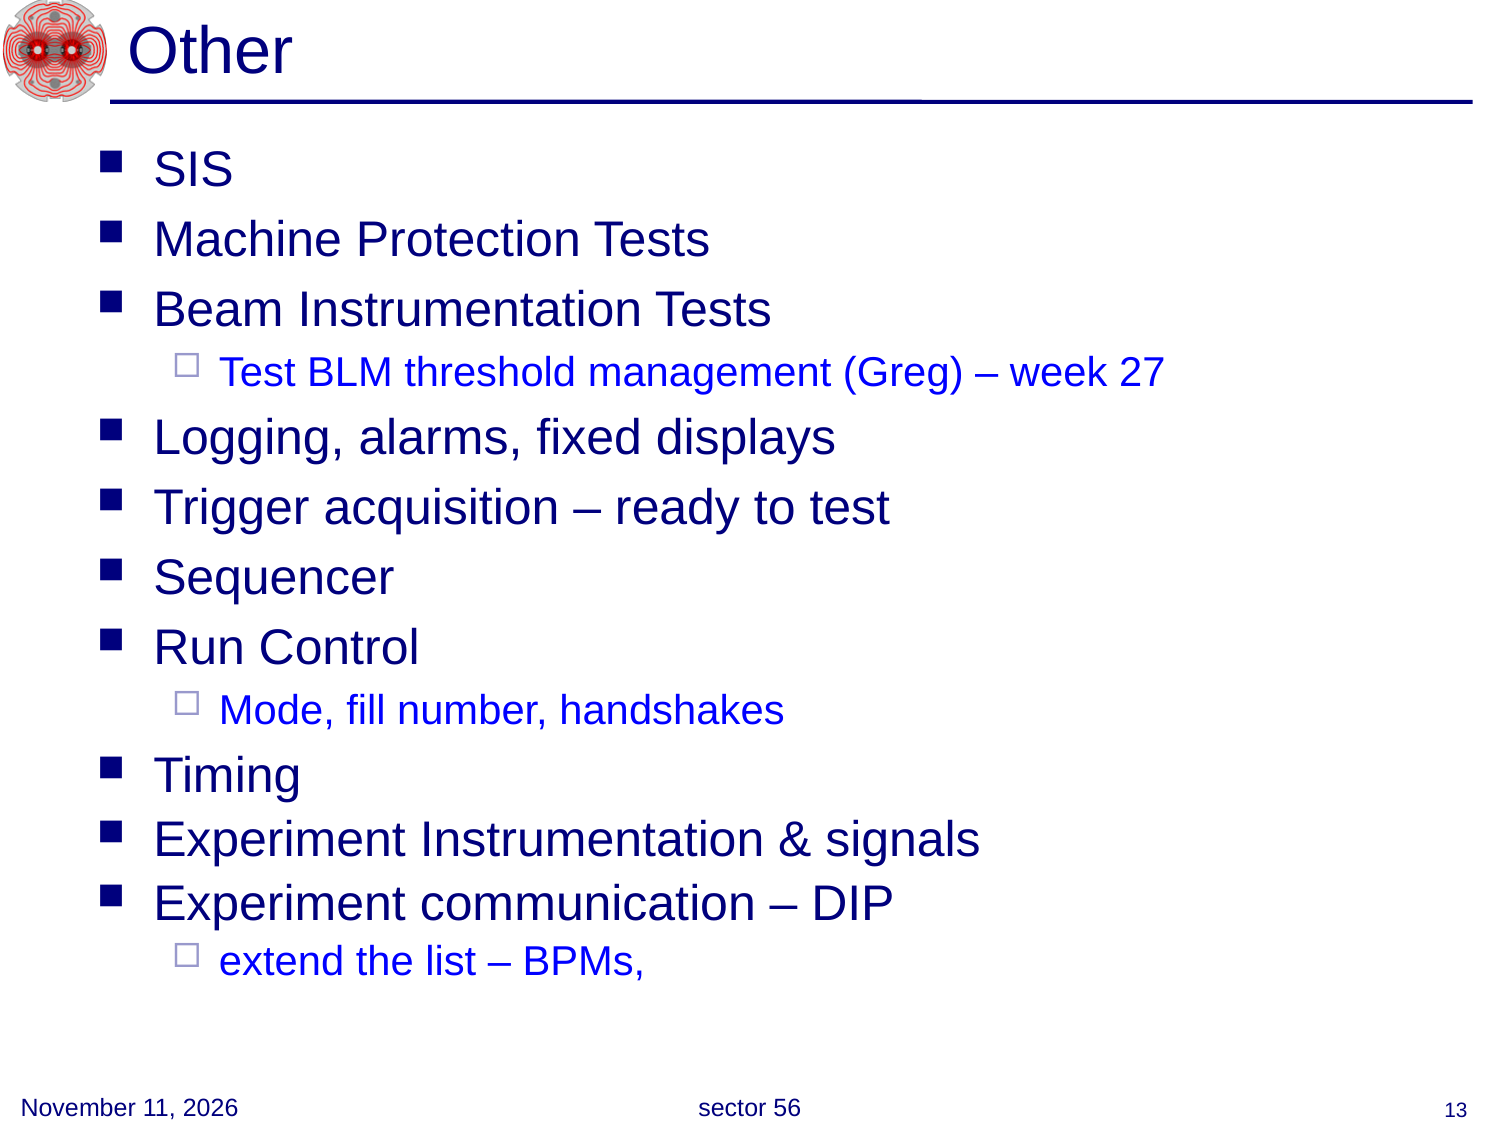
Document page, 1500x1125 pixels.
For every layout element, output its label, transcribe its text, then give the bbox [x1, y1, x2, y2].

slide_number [5, 1085, 356, 1125]
picture [0, 0, 108, 103]
title Other [111, 3, 1463, 91]
slide_number 13 [1131, 1087, 1483, 1125]
footer sector 56 [512, 1087, 988, 1125]
list SIS Machine Protection Tests Beam Instrumentation Tests Test BLM threshold management (Greg) – week 27 Logging, alarms, fixed displays Trigger acquisition – ready to test Sequencer Run Control Mode, fill number, handshakes Timing Experiment Instrumentation & signals Experiment communication – DIP extend the list – BPMs, [81, 128, 1433, 1032]
